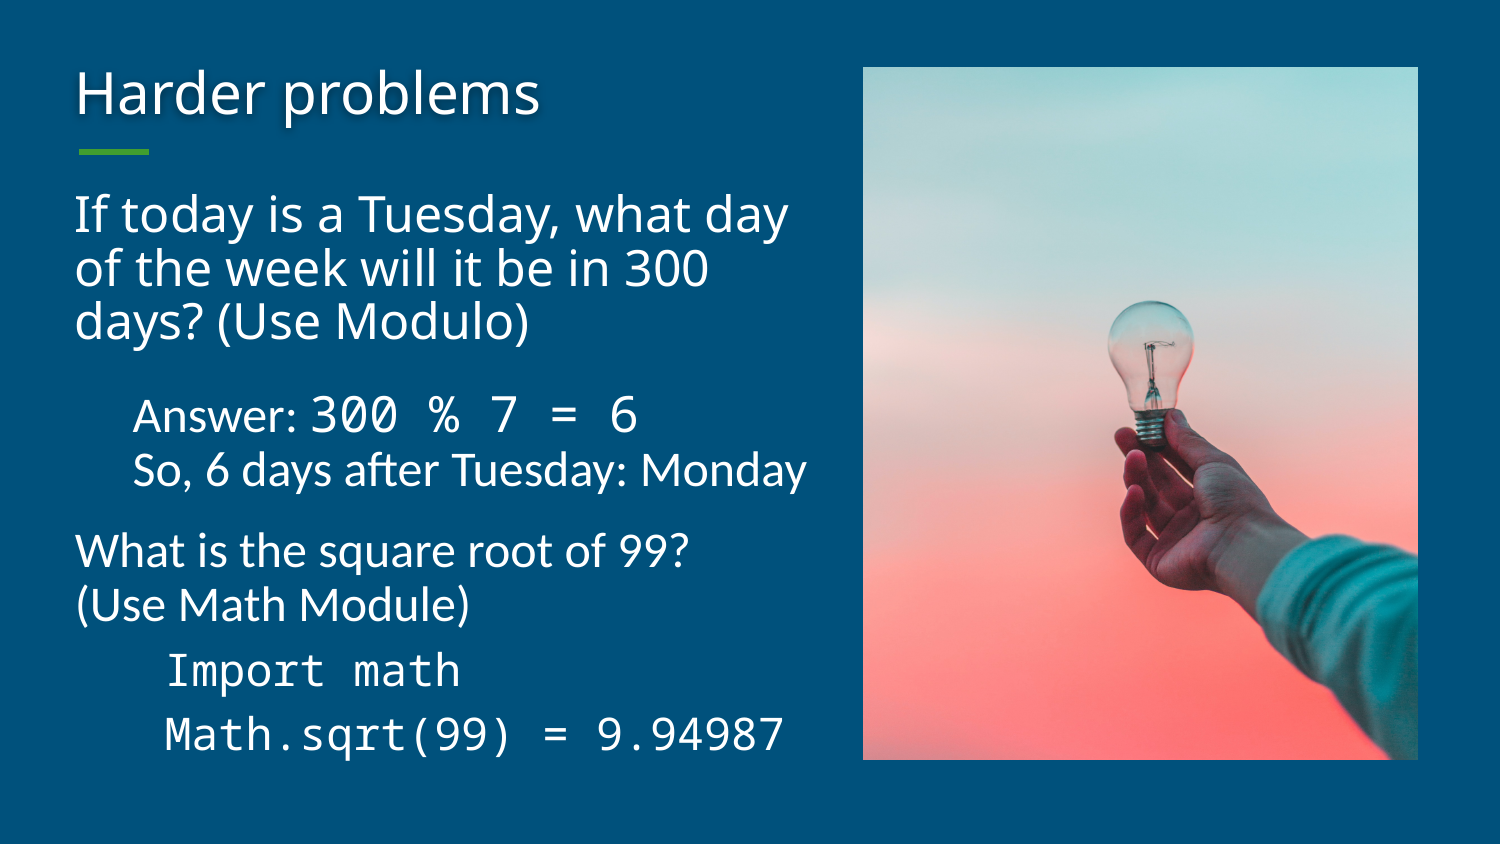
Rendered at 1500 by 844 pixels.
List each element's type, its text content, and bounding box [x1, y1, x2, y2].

picture [864, 68, 1417, 759]
list If today is a Tuesday, what day of the week will it be in 300 days? (Use Modulo) [63, 183, 853, 750]
title Harder problems [63, 39, 1437, 152]
text_box What is the square root of 99? (Use Math Module) [63, 519, 744, 641]
text_box Answer: 300 % 7 = 6 So, 6 days after Tuesday: Monday [121, 384, 853, 506]
text_box Import math Math.sqrt(99) = 9.94987 [153, 642, 834, 799]
